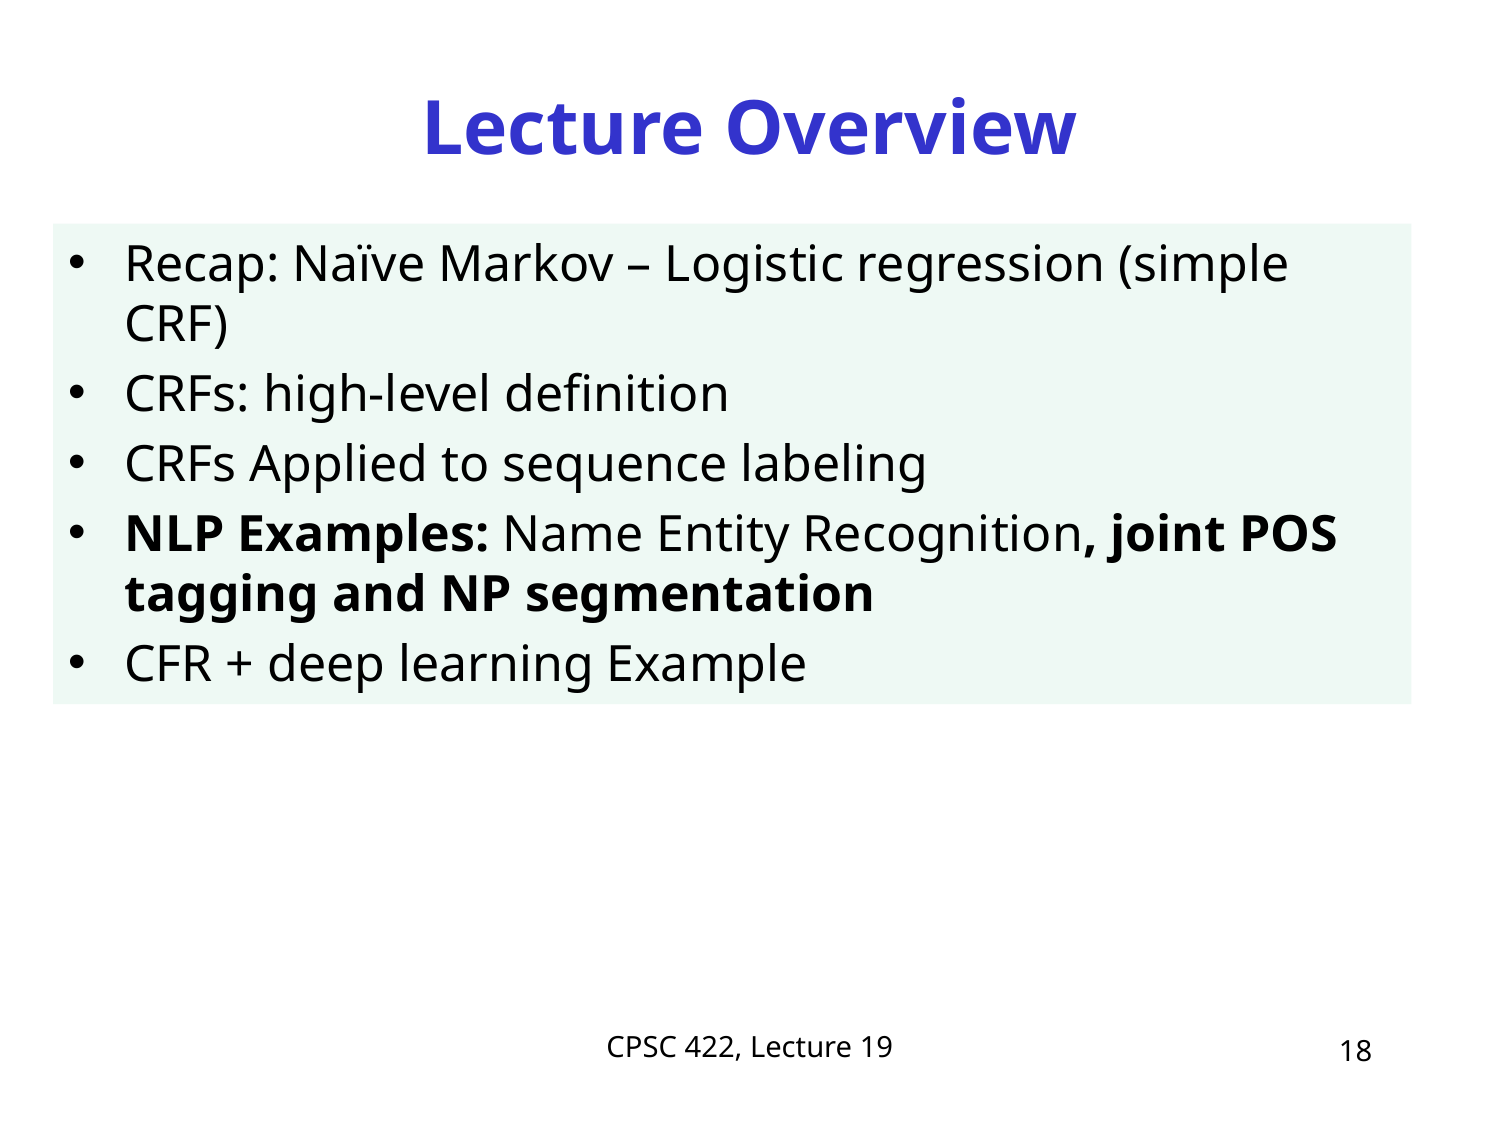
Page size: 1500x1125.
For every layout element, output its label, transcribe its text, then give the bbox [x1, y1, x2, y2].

title Lecture Overview [111, 30, 1388, 219]
footer CPSC 422, Lecture 19 [512, 1024, 988, 1101]
text_box Recap: Naïve Markov – Logistic regression (simple CRF) CRFs: high-level definition CRFs Applied to sequence labeling NLP Examples: Name Entity Recognition, joint POS tagging and NP segmentation CFR + deep learning Example [53, 223, 1412, 705]
slide_number 18 [1074, 1024, 1388, 1101]
